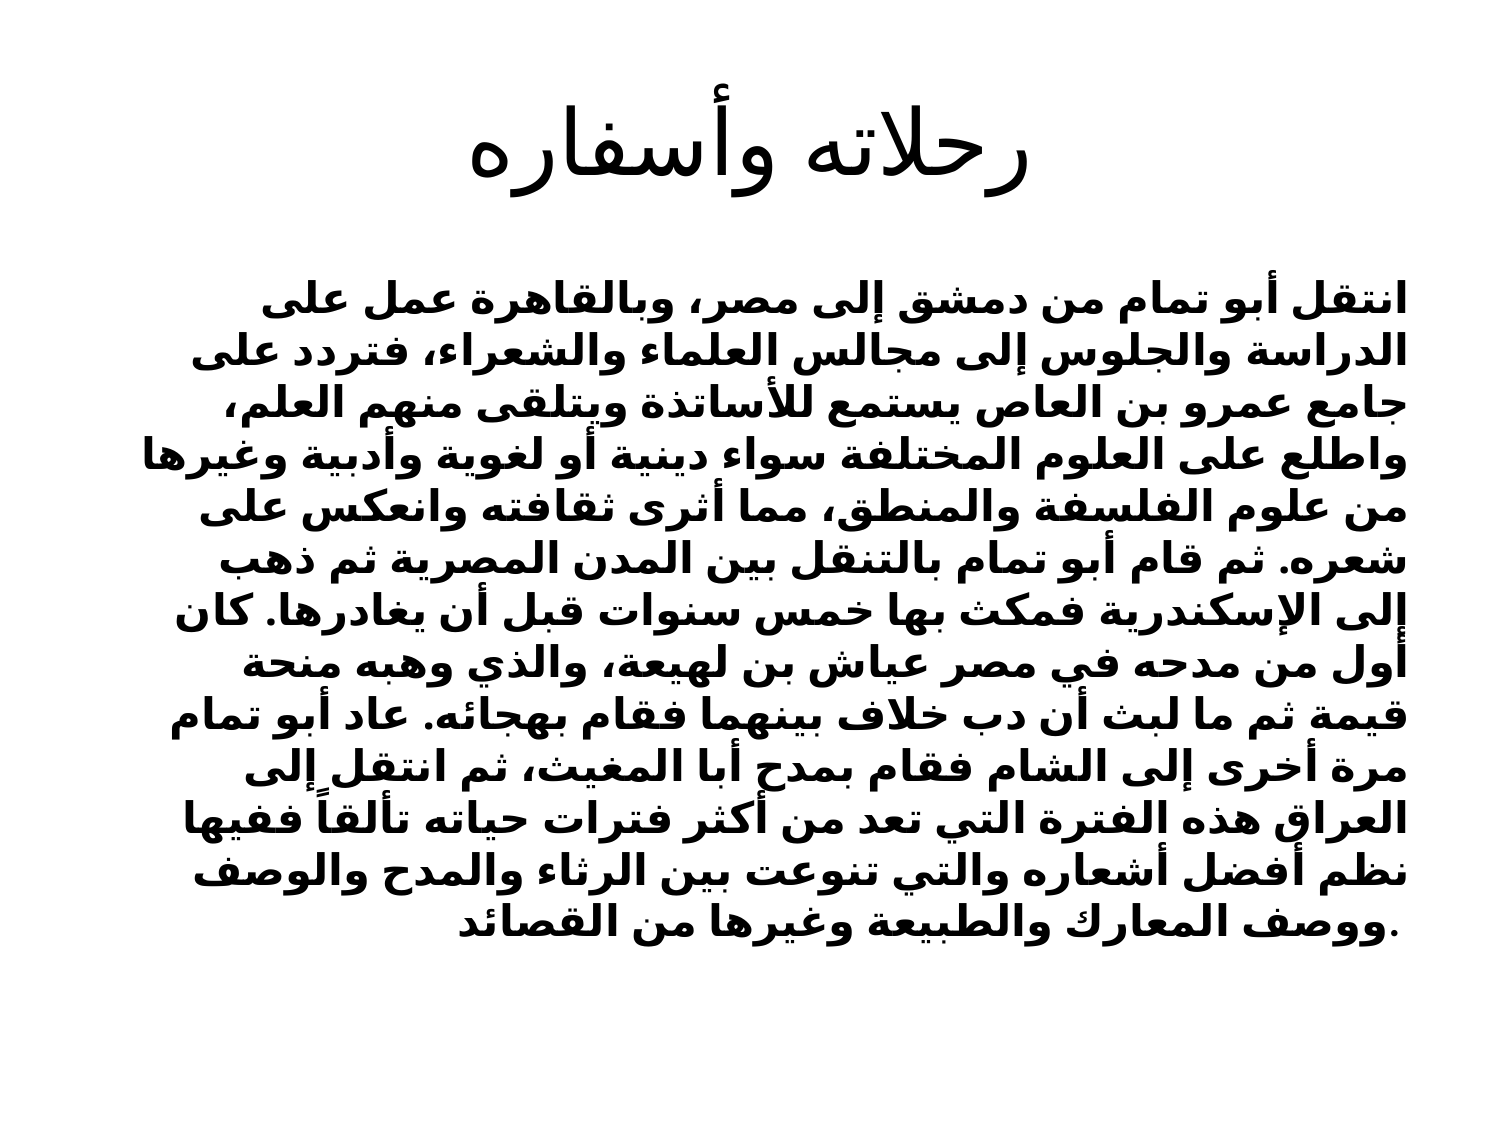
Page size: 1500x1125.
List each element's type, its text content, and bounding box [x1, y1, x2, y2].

list انتقل أبو تمام من دمشق إلى مصر، وبالقاهرة عمل على الدراسة والجلوس إلى مجالس العلماء والشعراء، فتردد على جامع عمرو بن العاص يستمع للأساتذة ويتلقى منهم العلم، واطلع على العلوم المختلفة سواء دينية أو لغوية وأدبية وغيرها من علوم الفلسفة والمنطق، مما أثرى ثقافته وانعكس على شعره. ثم قام أبو تمام بالتنقل بين المدن المصرية ثم ذهب إلى الإسكندرية فمكث بها خمس سنوات قبل أن يغادرها. كان أول من مدحه في مصر عياش بن لهيعة، والذي وهبه منحة قيمة ثم ما لبث أن دب خلاف بينهما فقام بهجائه. عاد أبو تمام مرة أخرى إلى الشام فقام بمدح أبا المغيث، ثم انتقل إلى العراق هذه الفترة التي تعد من أكثر فترات حياته تألقاً ففيها نظم أفضل أشعاره والتي تنوعت بين الرثاء والمدح والوصف ووصف المعارك والطبيعة وغيرها من القصائد. [75, 262, 1425, 1005]
title رحلاته وأسفاره [75, 45, 1425, 233]
